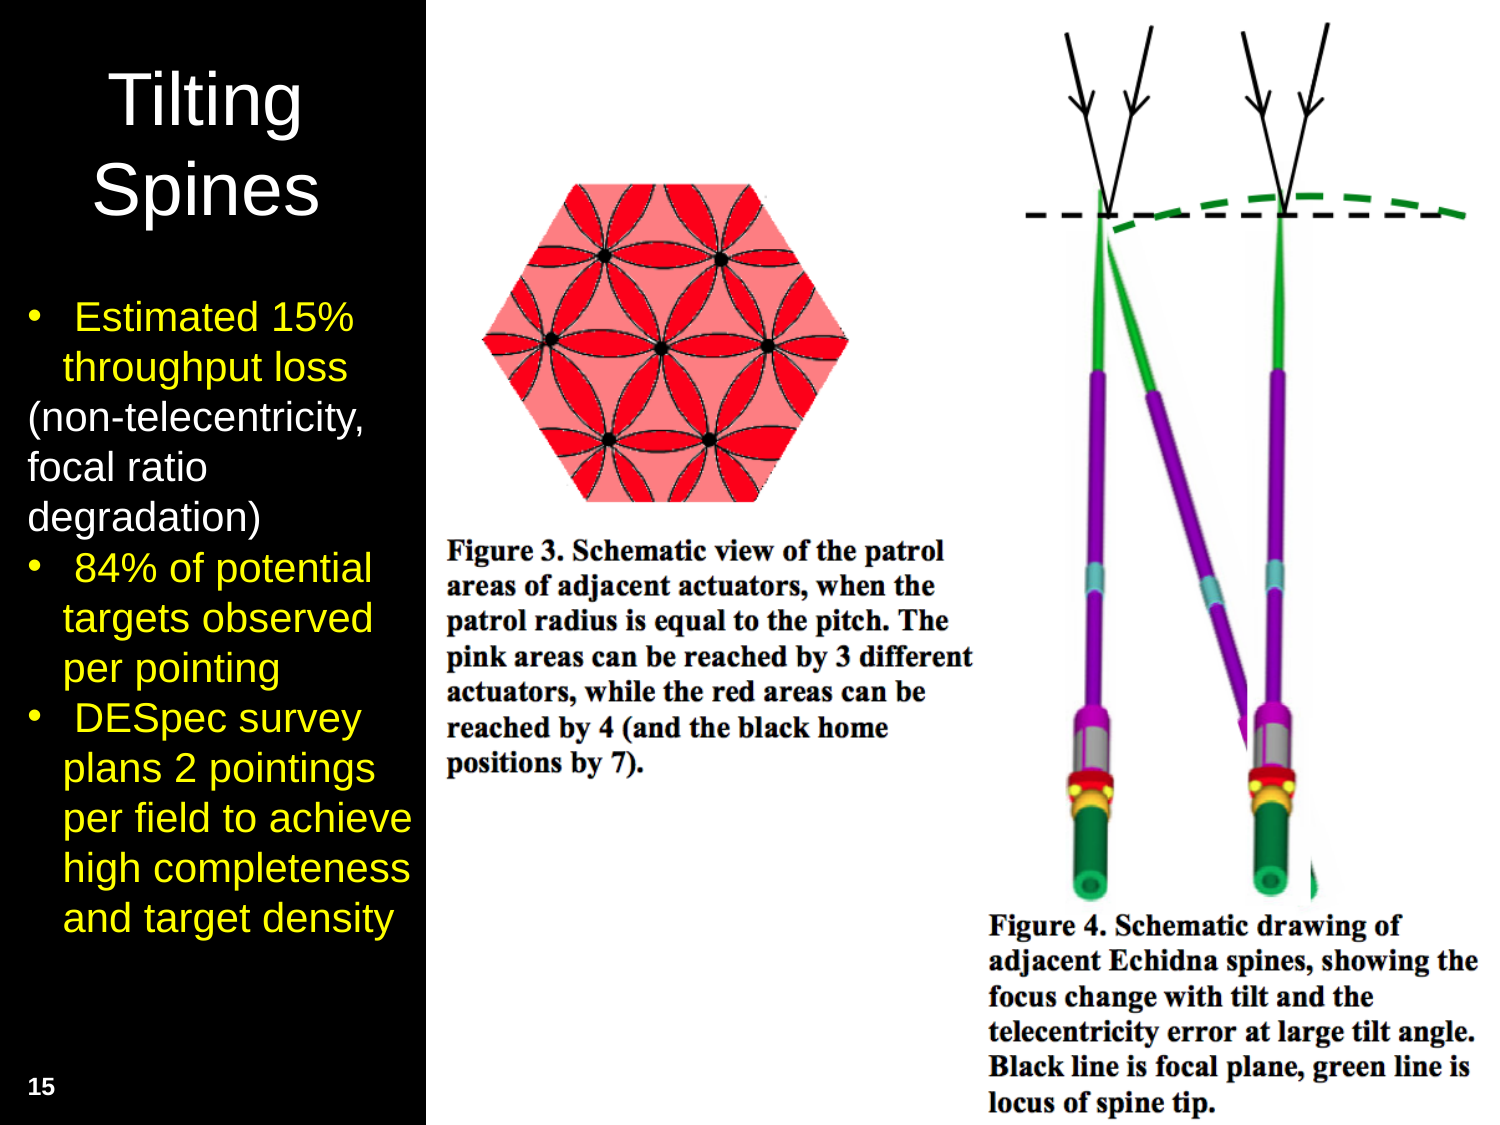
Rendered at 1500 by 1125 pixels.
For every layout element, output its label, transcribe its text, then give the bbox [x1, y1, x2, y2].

picture [425, 0, 1500, 1125]
text_box Estimated 15% throughput loss (non-telecentricity, focal ratio degradation) 84% of potential targets observed per pointing DESpec survey plans 2 pointings per field to achieve high completeness and target density [12, 282, 420, 948]
title Tilting Spines [12, 49, 401, 238]
